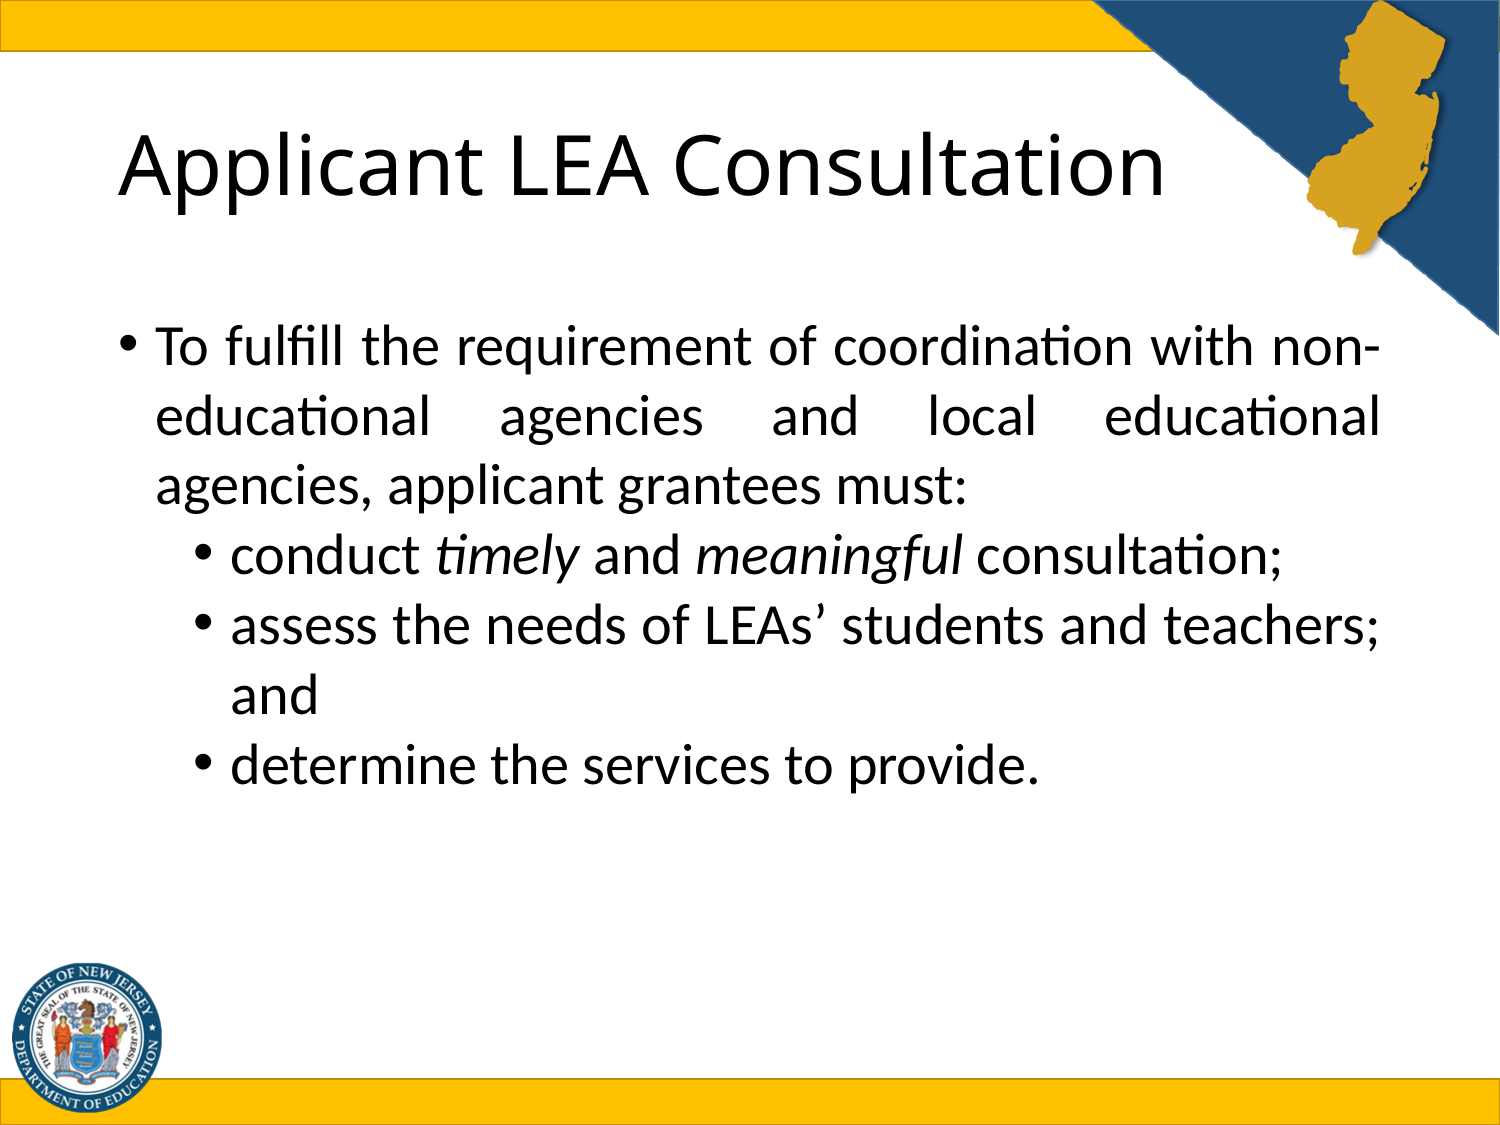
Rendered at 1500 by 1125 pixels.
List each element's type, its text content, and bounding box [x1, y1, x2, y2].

list To fulfill the requirement of coordination with non-educational agencies and local educational agencies, applicant grantees must: conduct timely and meaningful consultation; assess the needs of LEAs’ students and teachers; and determine the services to provide. [103, 299, 1397, 1014]
picture [12, 962, 162, 1113]
title Applicant LEA Consultation [103, 59, 1397, 278]
picture [1090, 0, 1500, 336]
